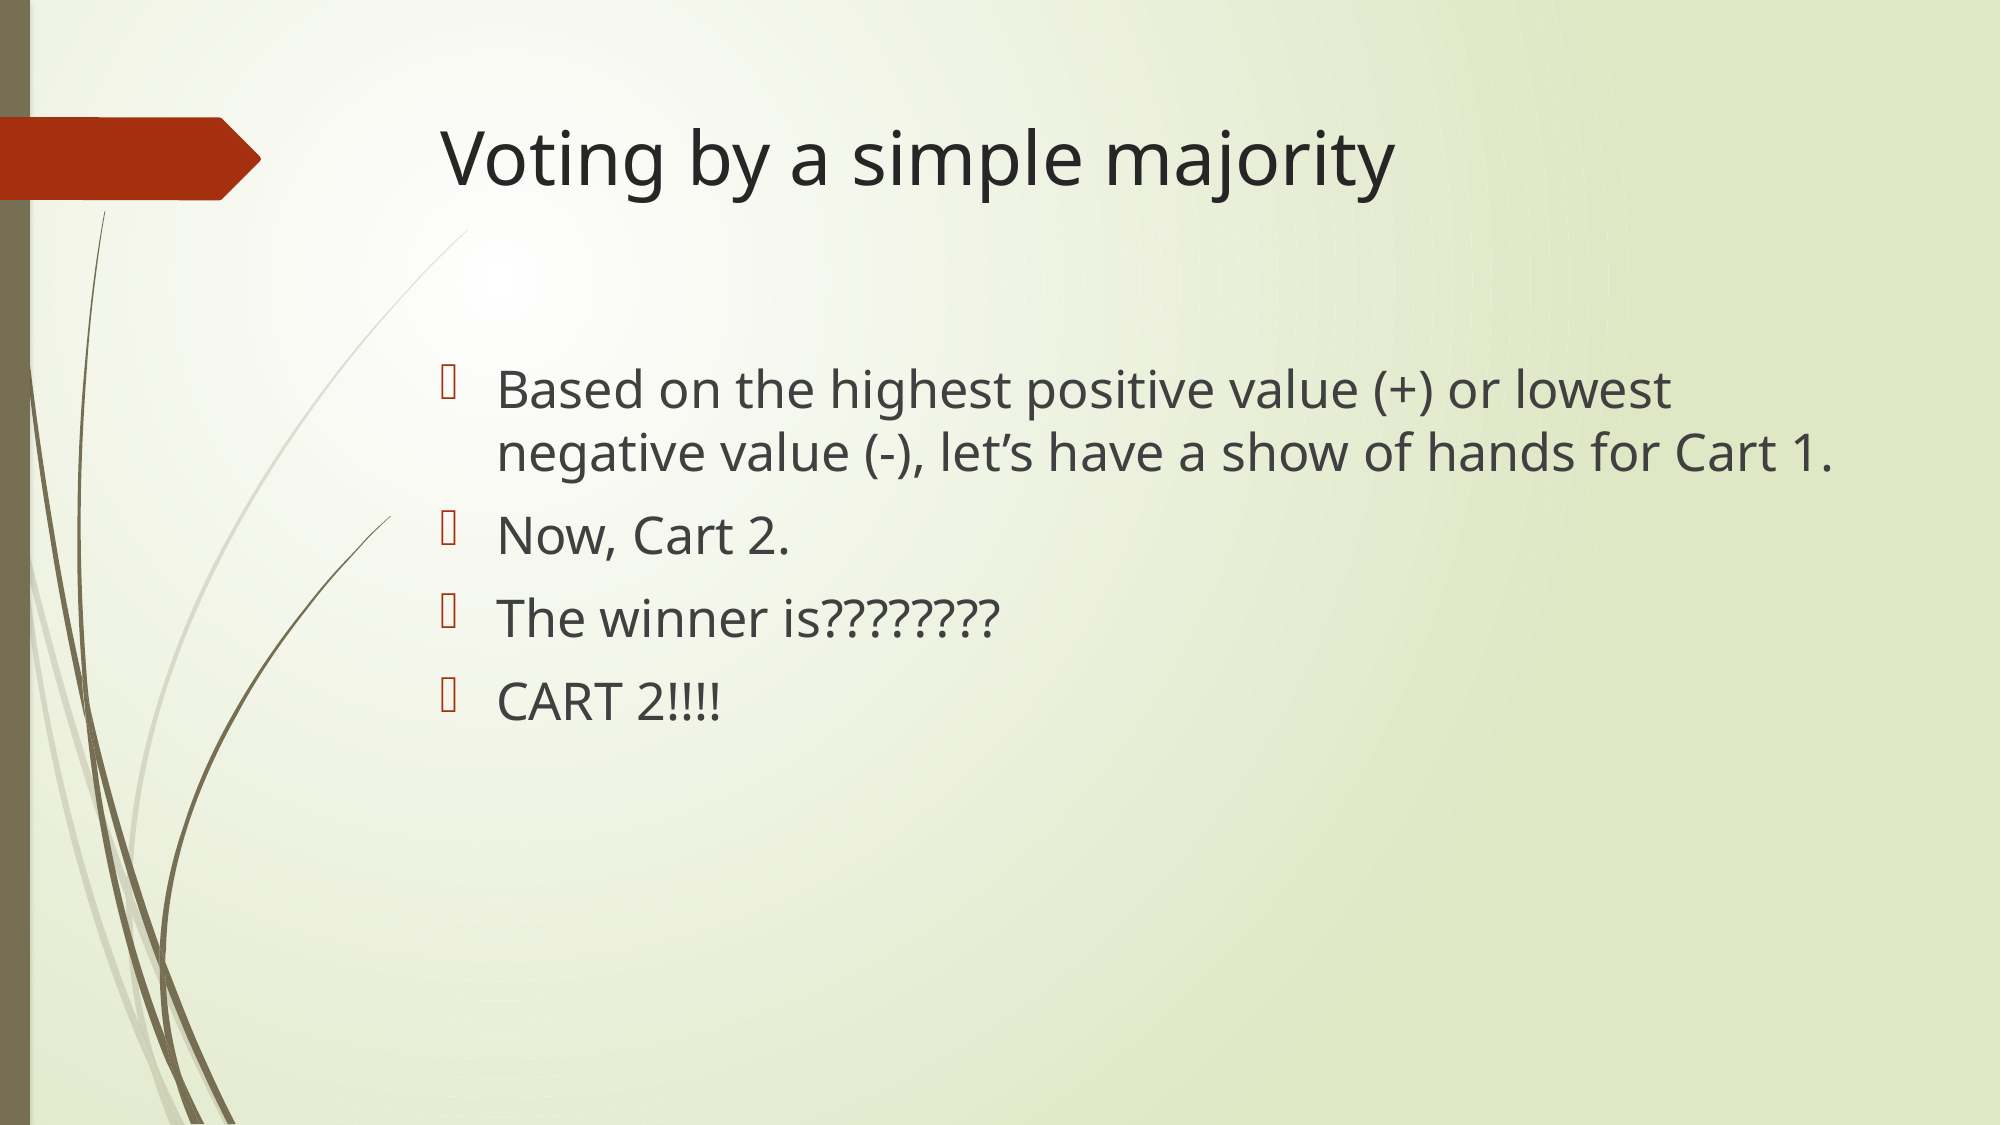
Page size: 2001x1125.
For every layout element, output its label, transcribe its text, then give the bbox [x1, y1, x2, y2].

title Voting by a simple majority [425, 102, 1888, 313]
list Based on the highest positive value (+) or lowest negative value (-), let’s have a show of hands for Cart 1. Now, Cart 2. The winner is???????? CART 2!!!! [424, 349, 1888, 969]
